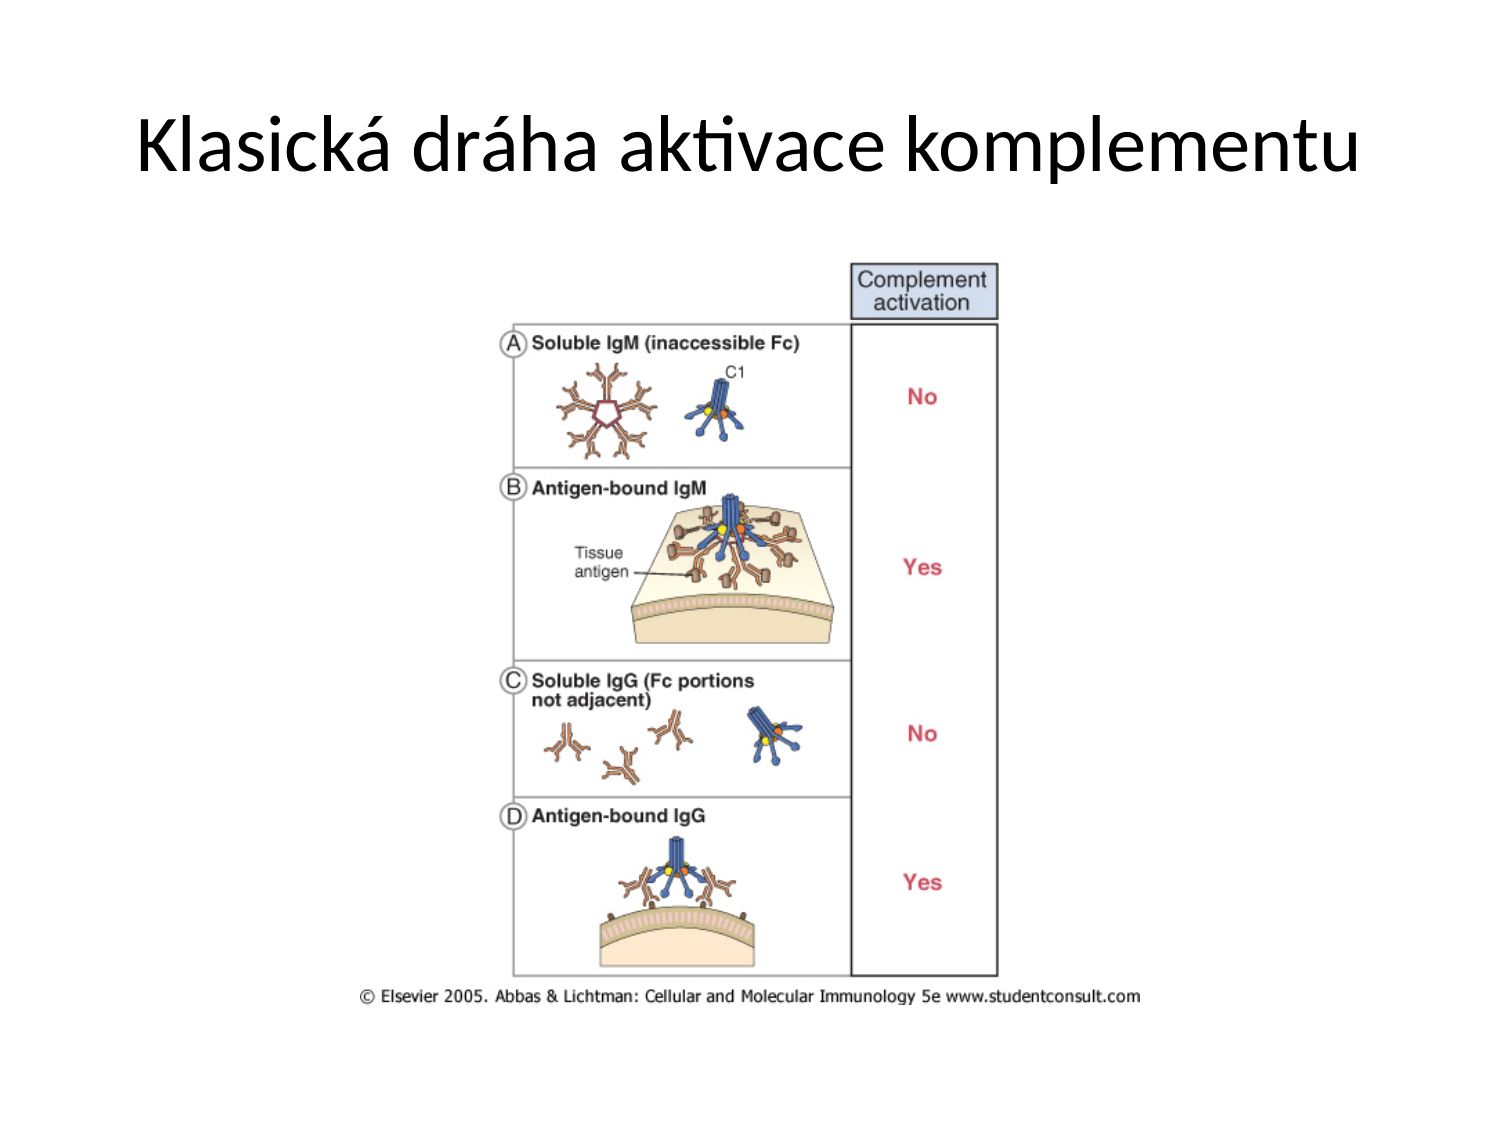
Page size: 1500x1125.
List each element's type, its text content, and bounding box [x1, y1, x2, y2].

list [359, 262, 1141, 1006]
title Klasická dráha aktivace komplementu [75, 45, 1425, 233]
